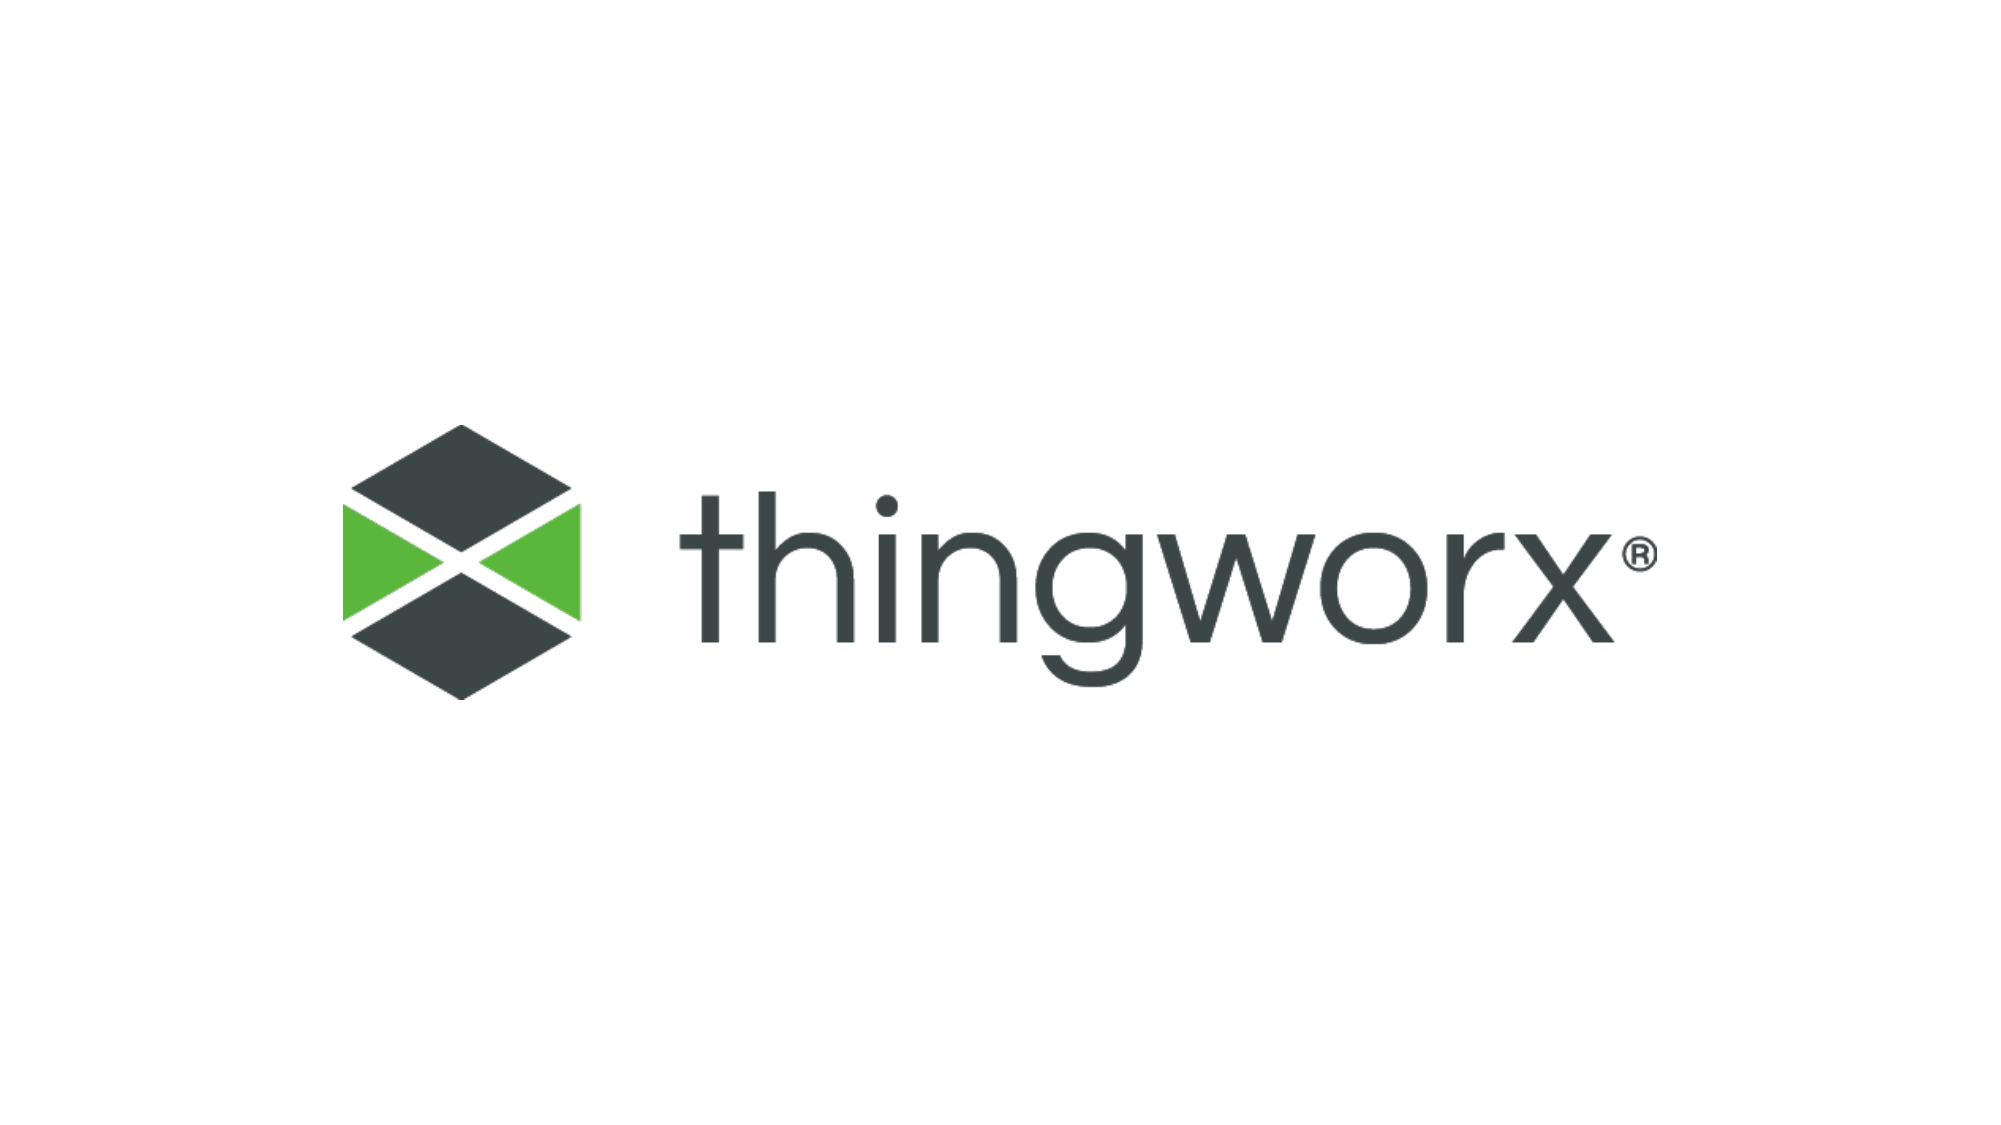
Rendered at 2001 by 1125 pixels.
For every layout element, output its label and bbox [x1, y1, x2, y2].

picture [343, 425, 1657, 700]
